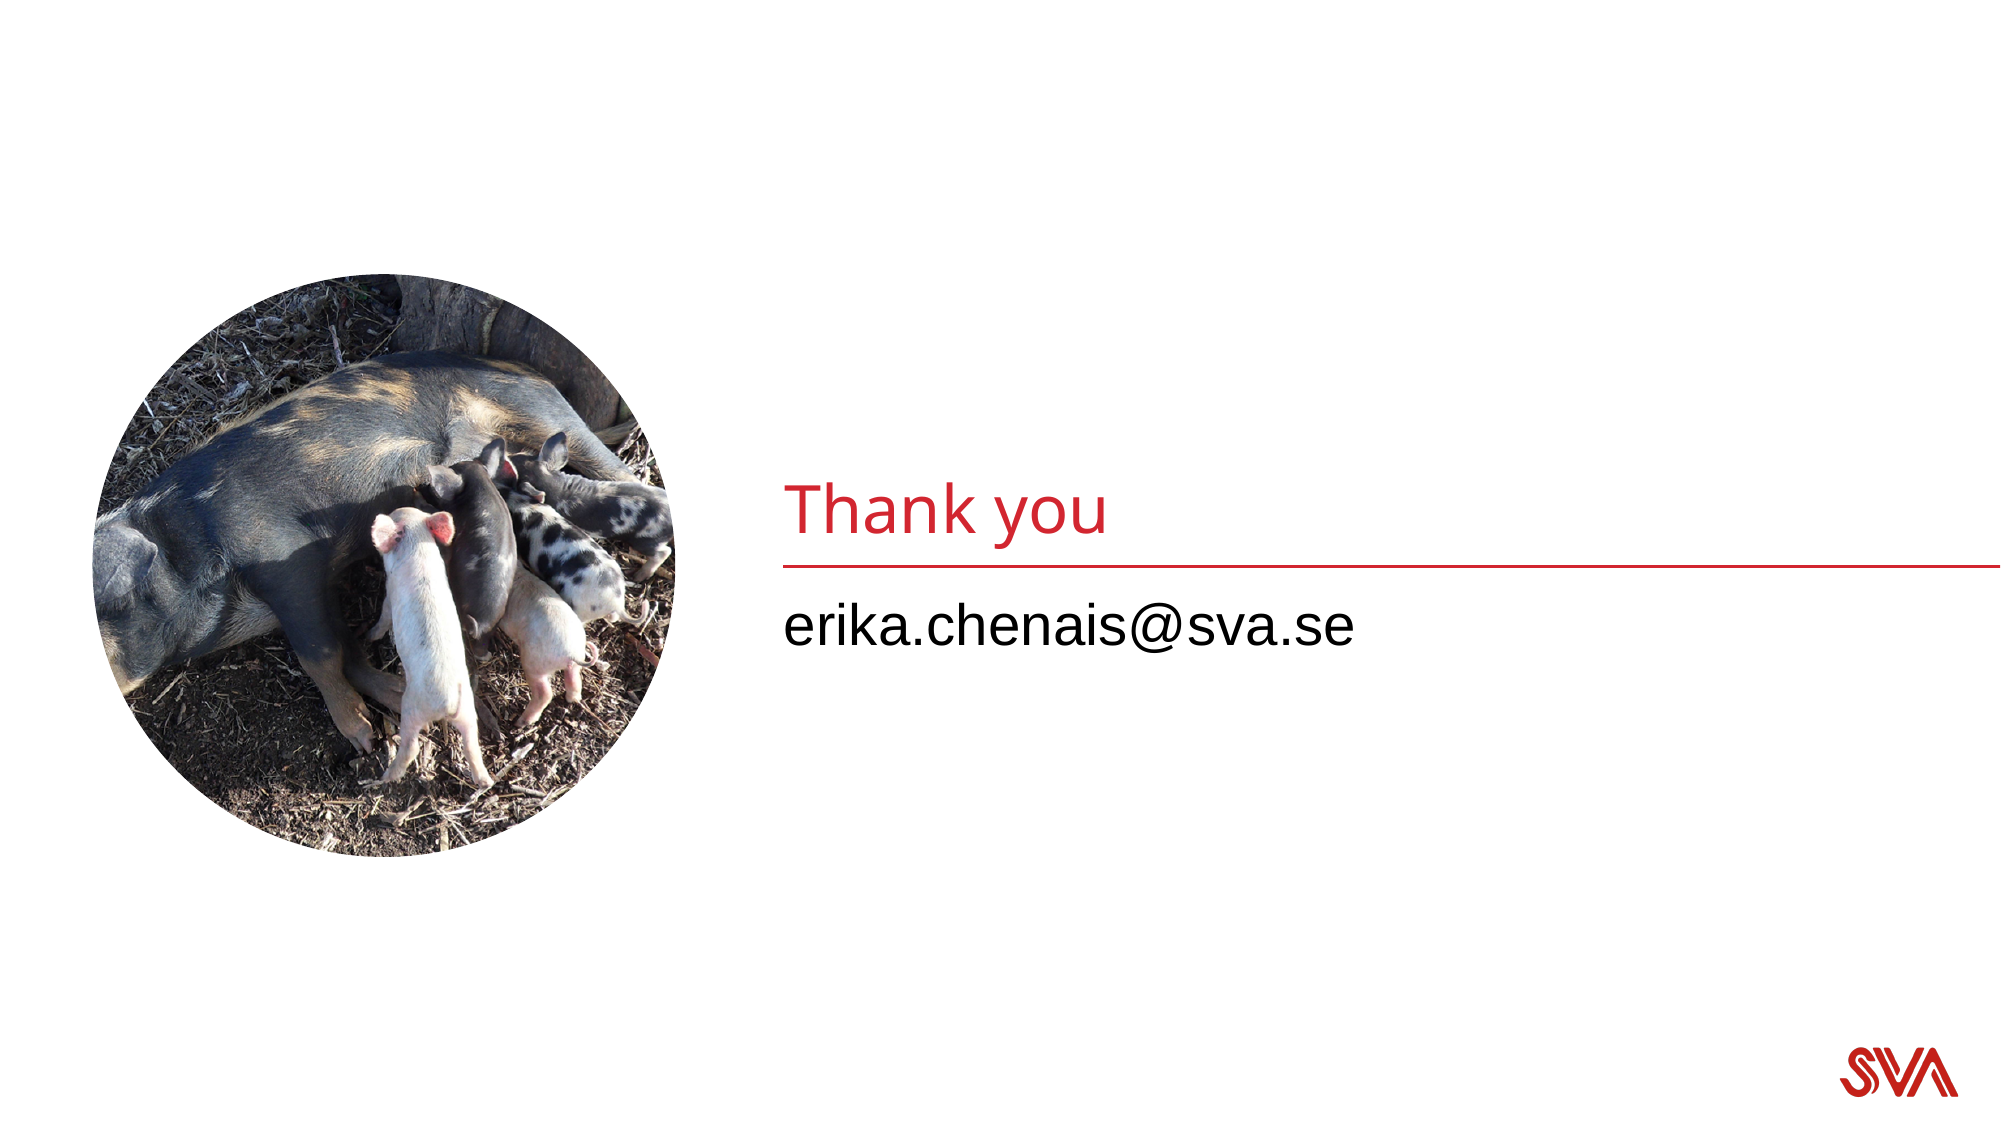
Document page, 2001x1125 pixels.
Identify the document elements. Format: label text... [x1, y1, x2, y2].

list erika.chenais@sva.se [769, 587, 1863, 1034]
picture [92, 274, 676, 857]
title Thank you [769, 422, 1863, 587]
